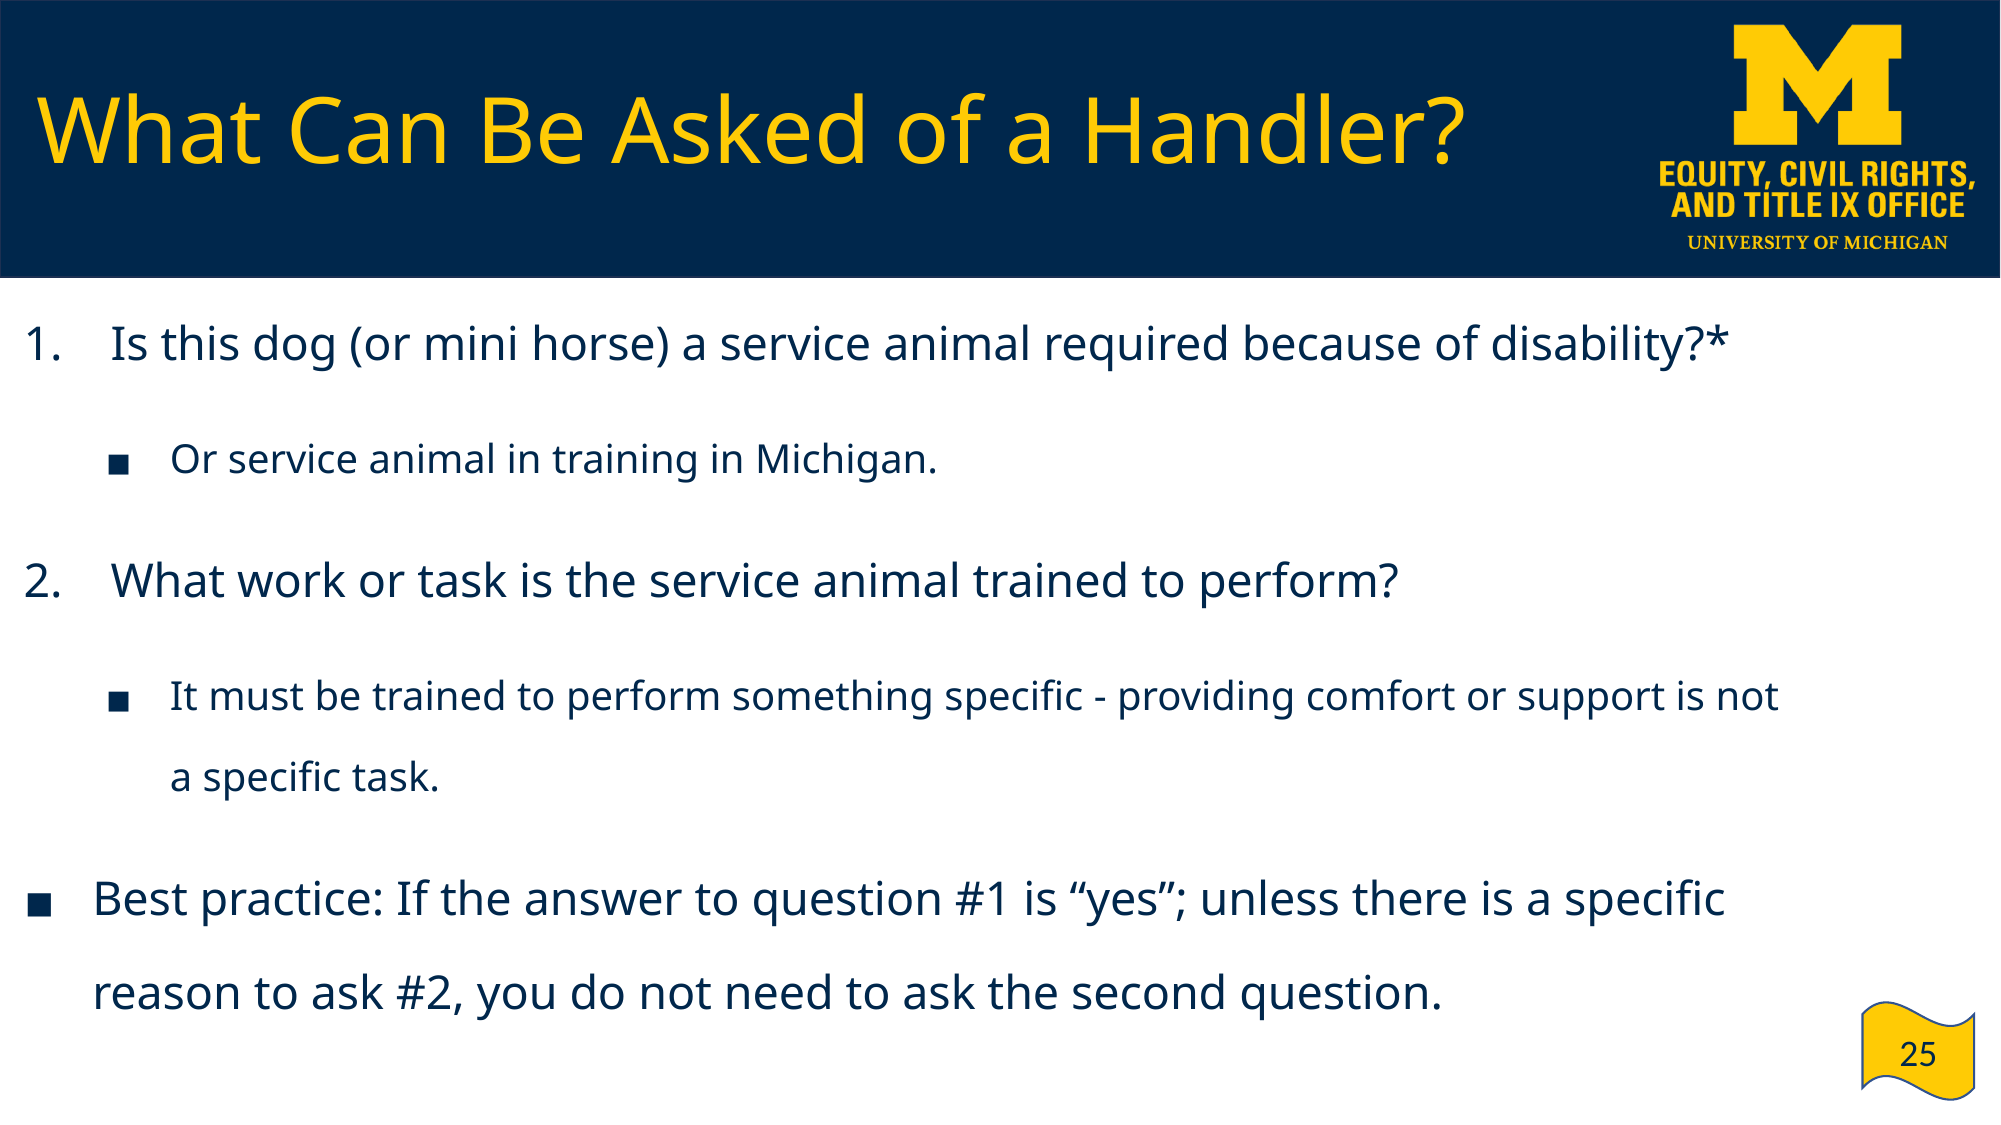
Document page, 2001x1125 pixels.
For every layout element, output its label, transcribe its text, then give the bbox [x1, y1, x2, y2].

picture [1607, 0, 2001, 278]
title What Can Be Asked of a Handler? [21, 25, 1644, 243]
list Is this dog (or mini horse) a service animal required because of disability?* Or service animal in training in Michigan. What work or task is the service animal trained to perform? It must be trained to perform something specific - providing comfort or support is not a specific task. Best practice: If the answer to question #1 is “yes”; unless there is a specific reason to ask #2, you do not need to ask the second question. [0, 267, 1811, 1100]
